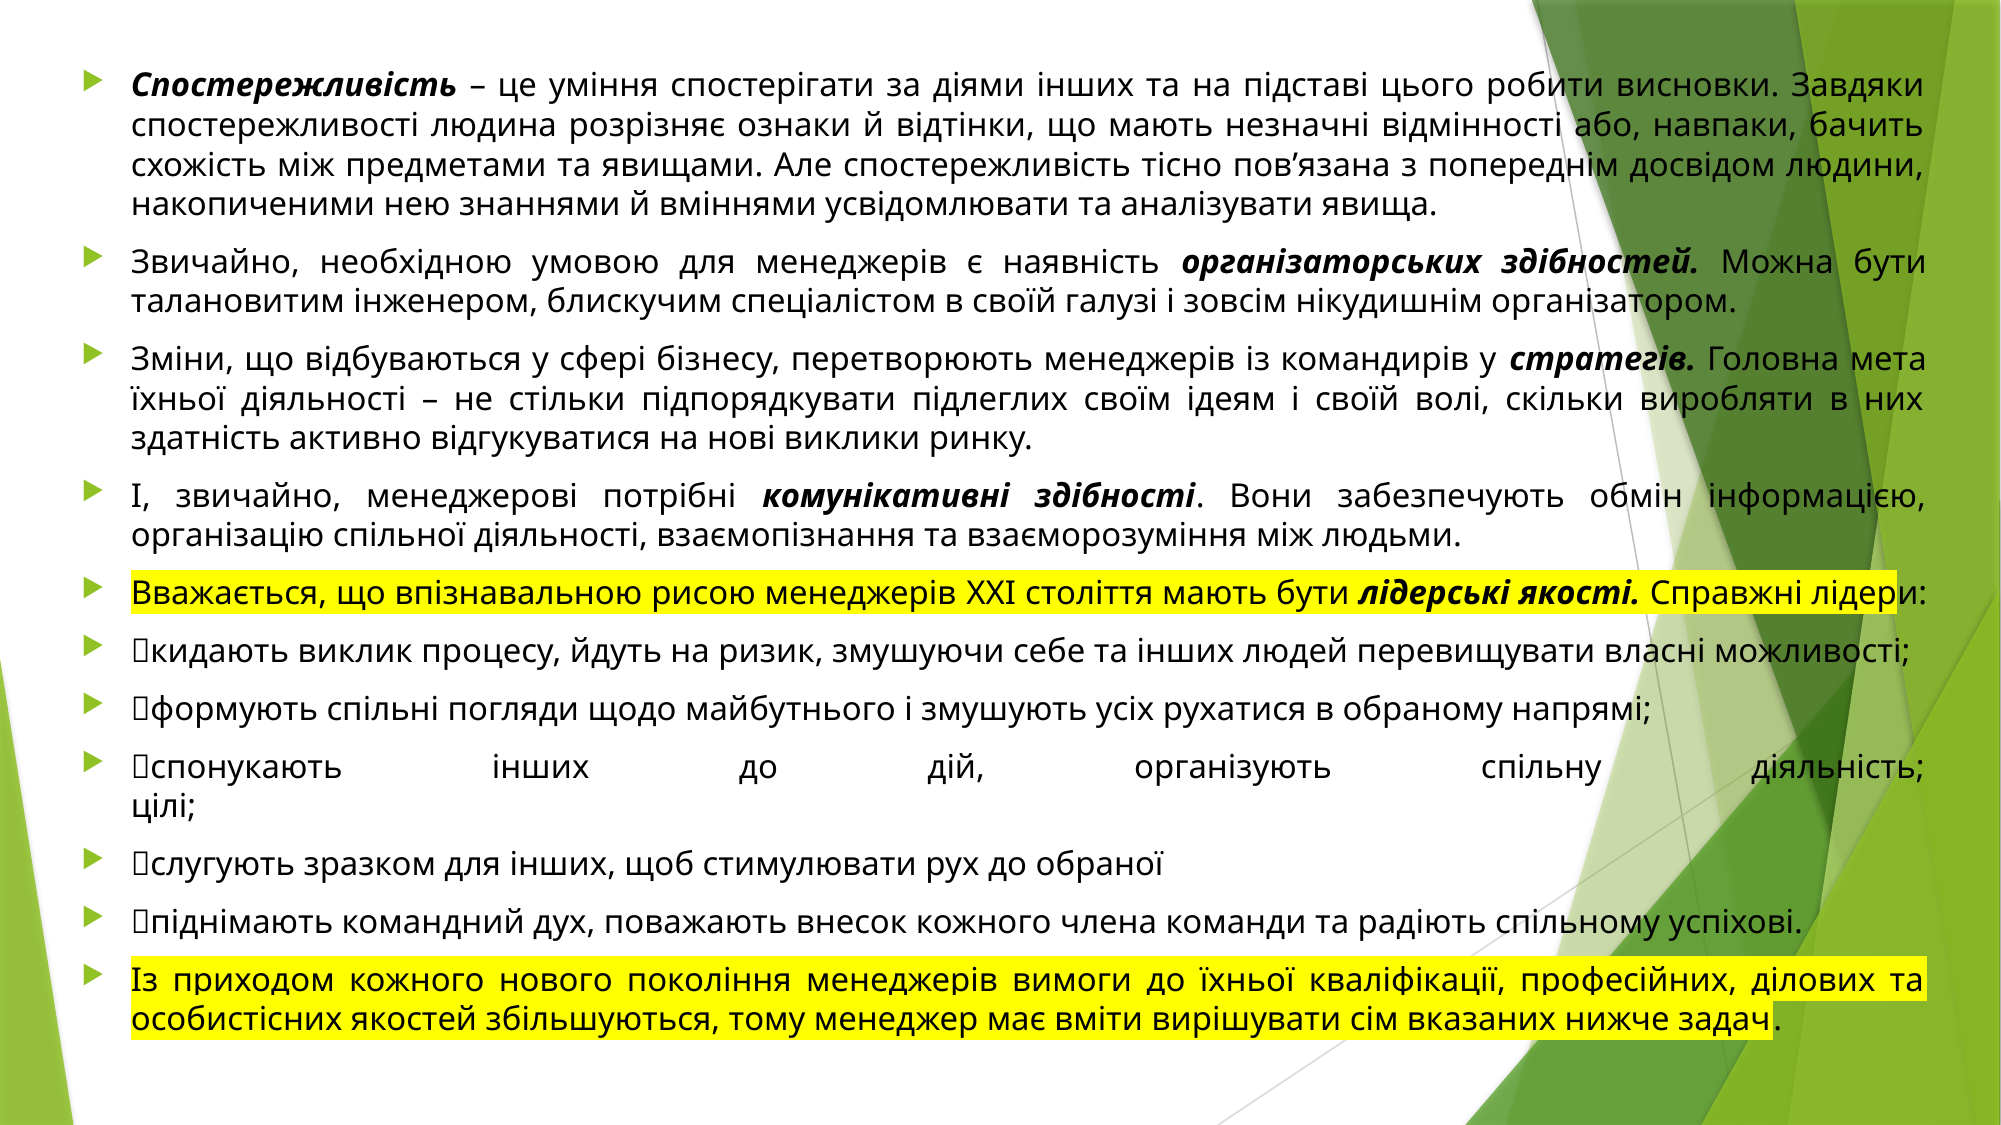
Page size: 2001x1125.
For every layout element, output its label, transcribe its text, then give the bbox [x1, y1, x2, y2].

list Спостережливість – це уміння спостерігати за діями інших та на підставі цього робити висновки. Завдяки спостережливості людина розрізняє ознаки й відтінки, що мають незначні відмінності або, навпаки, бачить схожість між предметами та явищами. Але спостережливість тісно пов’язана з попереднім досвідом людини, накопиченими нею знаннями й вміннями усвідомлювати та аналізувати явища. Звичайно, необхідною умовою для менеджерів є наявність організаторських здібностей. Можна бути талановитим інженером, блискучим спеціалістом в своїй галузі і зовсім нікудишнім організатором. Зміни, що відбуваються у сфері бізнесу, перетворюють менеджерів із командирів у стратегів. Головна мета їхньої діяльності – не стільки підпорядкувати підлеглих своїм ідеям і своїй волі, скільки виробляти в них здатність активно відгукуватися на нові виклики ринку. І, звичайно, менеджерові потрібні комунікативні здібності. Вони забезпечують обмін інформацією, організацію спільної діяльності, взаємопізнання та взаєморозуміння між людьми. Вважається, що впізнавальною рисою менеджерів XXI століття мають бути лідерські якості. Справжні лідери: кидають виклик процесу, йдуть на ризик, змушуючи себе та інших людей перевищувати власні можливості; формують спільні погляди щодо майбутнього і змушують усіх рухатися в обраному напрямі; спонукають інших до дій, організують спільну діяльність; цілі; слугують зразком для інших, щоб стимулювати рух до обраної піднімають командний дух, поважають внесок кожного члена команди та радіють спільному успіхові. Із приходом кожного нового покоління менеджерів вимоги до їхньої кваліфікації, професійних, ділових та особистісних якостей збільшуються, тому менеджер має вміти вирішувати сім вказаних нижче задач. [66, 56, 1943, 1105]
